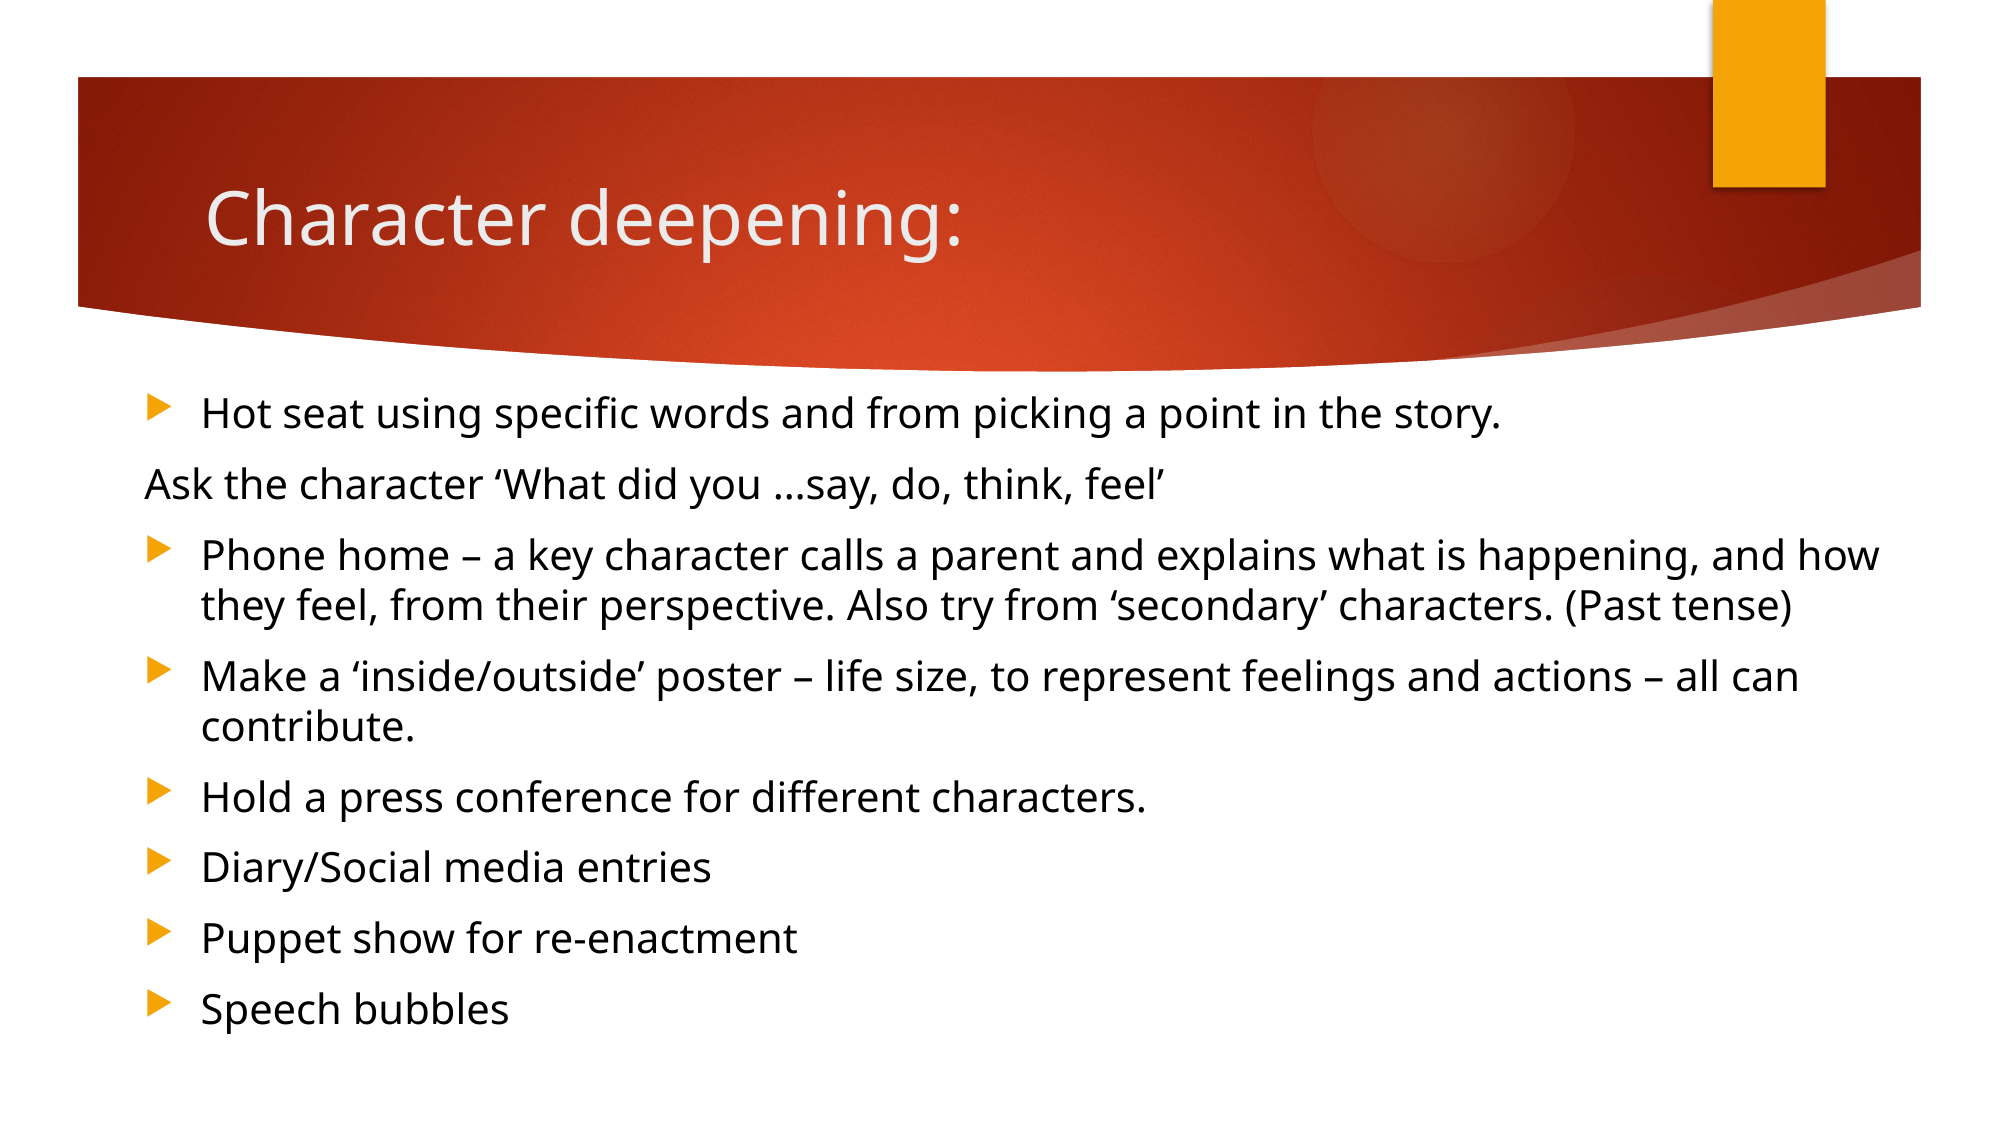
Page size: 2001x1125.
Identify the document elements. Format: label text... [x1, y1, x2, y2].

list Hot seat using specific words and from picking a point in the story. Ask the character ‘What did you …say, do, think, feel’ Phone home – a key character calls a parent and explains what is happening, and how they feel, from their perspective. Also try from ‘secondary’ characters. (Past tense) Make a ‘inside/outside’ poster – life size, to represent feelings and actions – all can contribute. Hold a press conference for different characters. Diary/Social media entries Puppet show for re-enactment Speech bubbles [129, 379, 1942, 772]
title Character deepening: [189, 155, 1627, 275]
